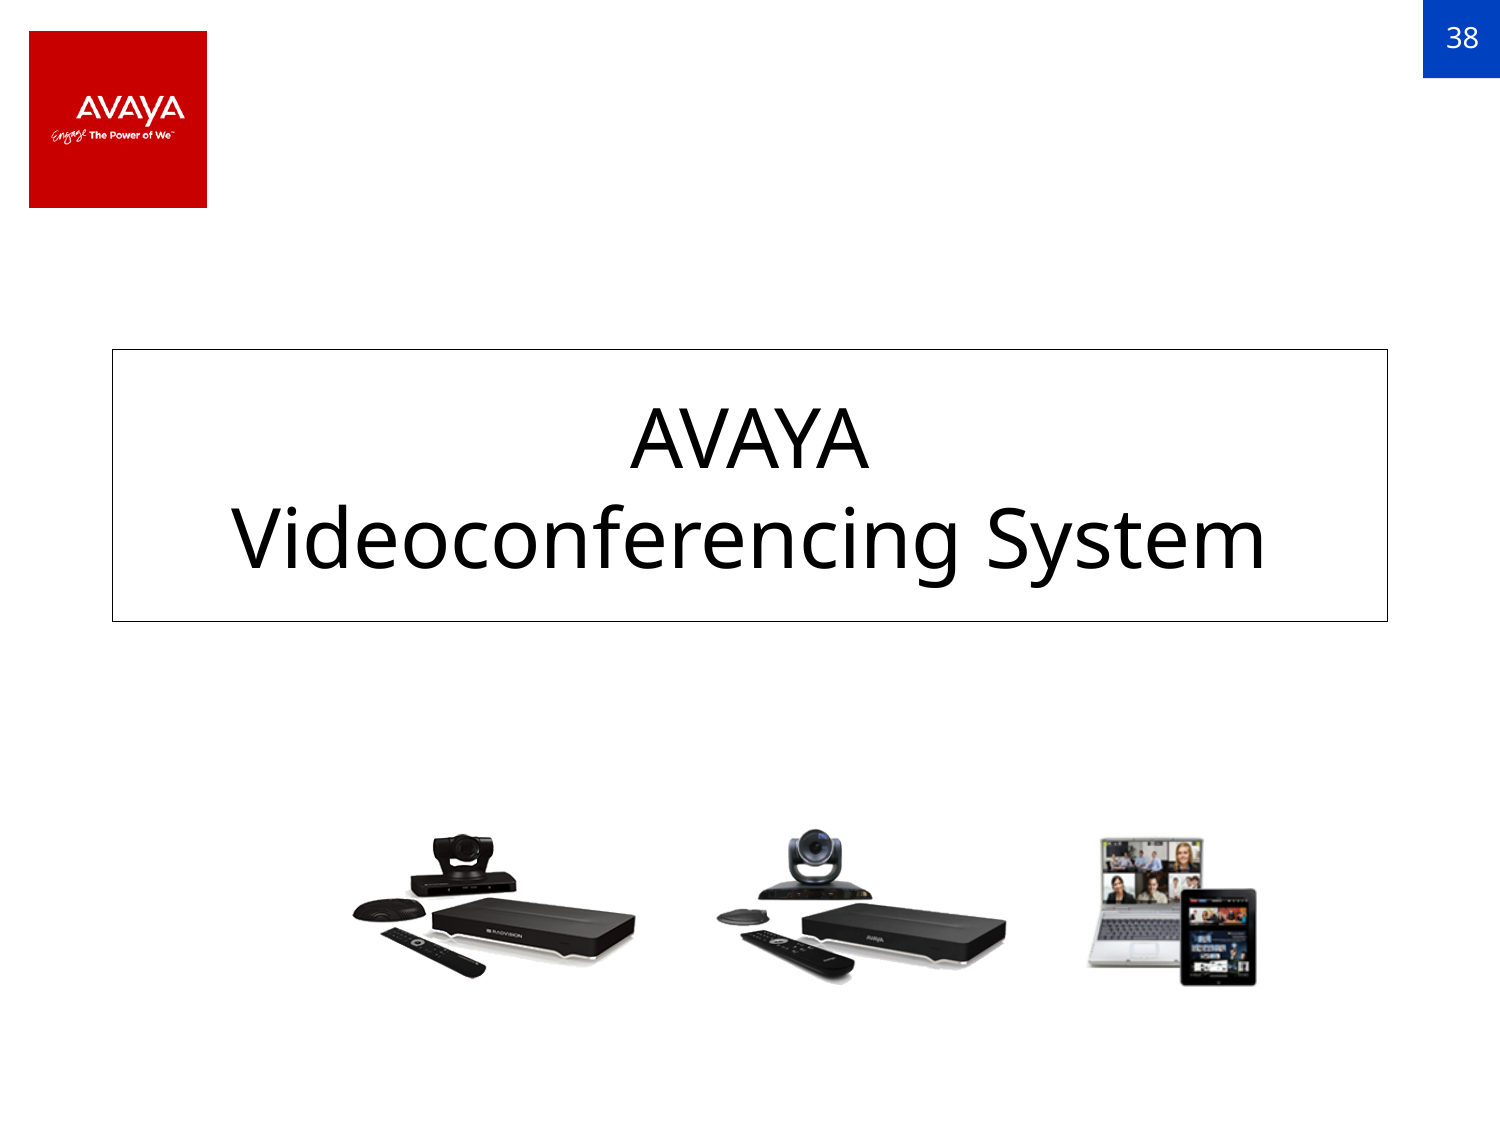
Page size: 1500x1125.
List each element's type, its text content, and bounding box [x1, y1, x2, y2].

title AVAYA Videoconferencing System [112, 349, 1388, 622]
picture [348, 763, 638, 1048]
picture [711, 765, 1011, 1047]
picture [1086, 834, 1259, 988]
picture [29, 30, 207, 209]
